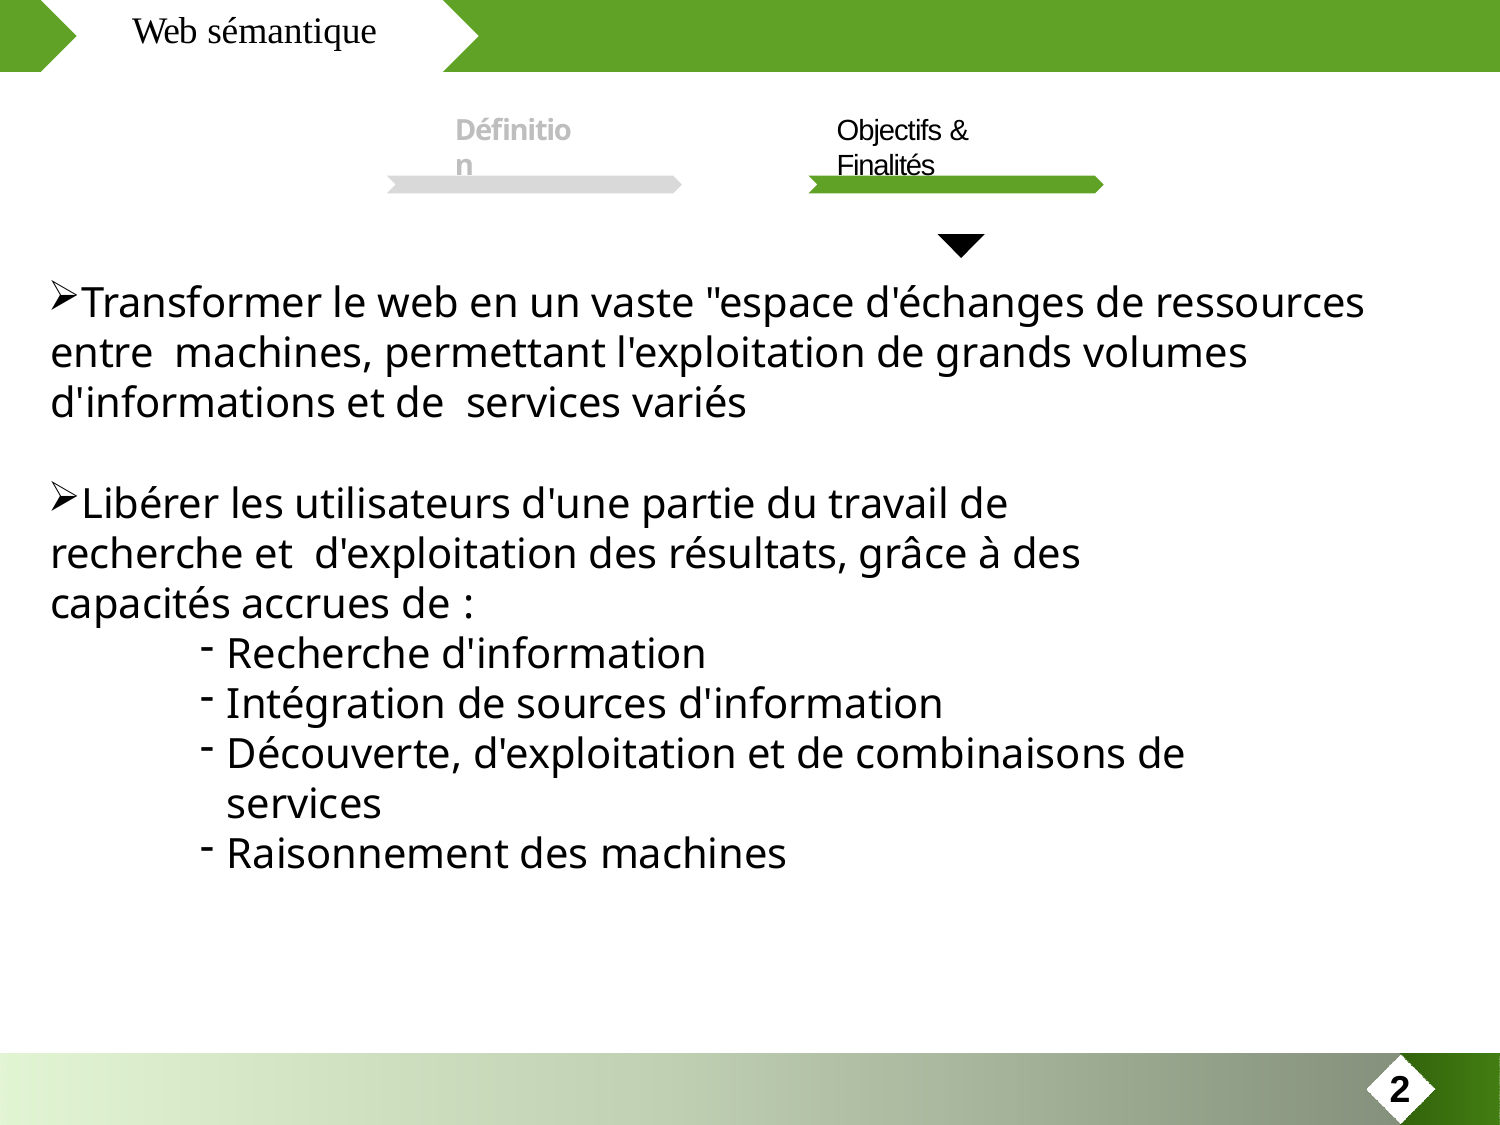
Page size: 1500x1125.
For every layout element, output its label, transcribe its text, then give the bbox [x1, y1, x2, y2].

text_box [937, 234, 985, 258]
text_box [0, 1053, 1500, 1125]
text_box Web sémantique [130, 4, 383, 52]
text_box Objectifs & Finalités [834, 108, 1076, 181]
text_box [808, 175, 1104, 194]
text_box [0, 0, 77, 72]
text_box [386, 175, 682, 194]
text_box Transformer le web en un vaste "espace d'échanges de ressources entre machines, permettant l'exploitation de grands volumes d'informations et de services variés Libérer les utilisateurs d'une partie du travail de recherche et d'exploitation des résultats, grâce à des capacités accrues de : Recherche d'information Intégration de sources d'information Découverte, d'exploitation et de combinaisons de services Raisonnement des machines [48, 273, 1426, 877]
text_box 2 [1387, 1066, 1413, 1111]
text_box [442, 0, 1500, 72]
text_box Définition [452, 108, 579, 175]
